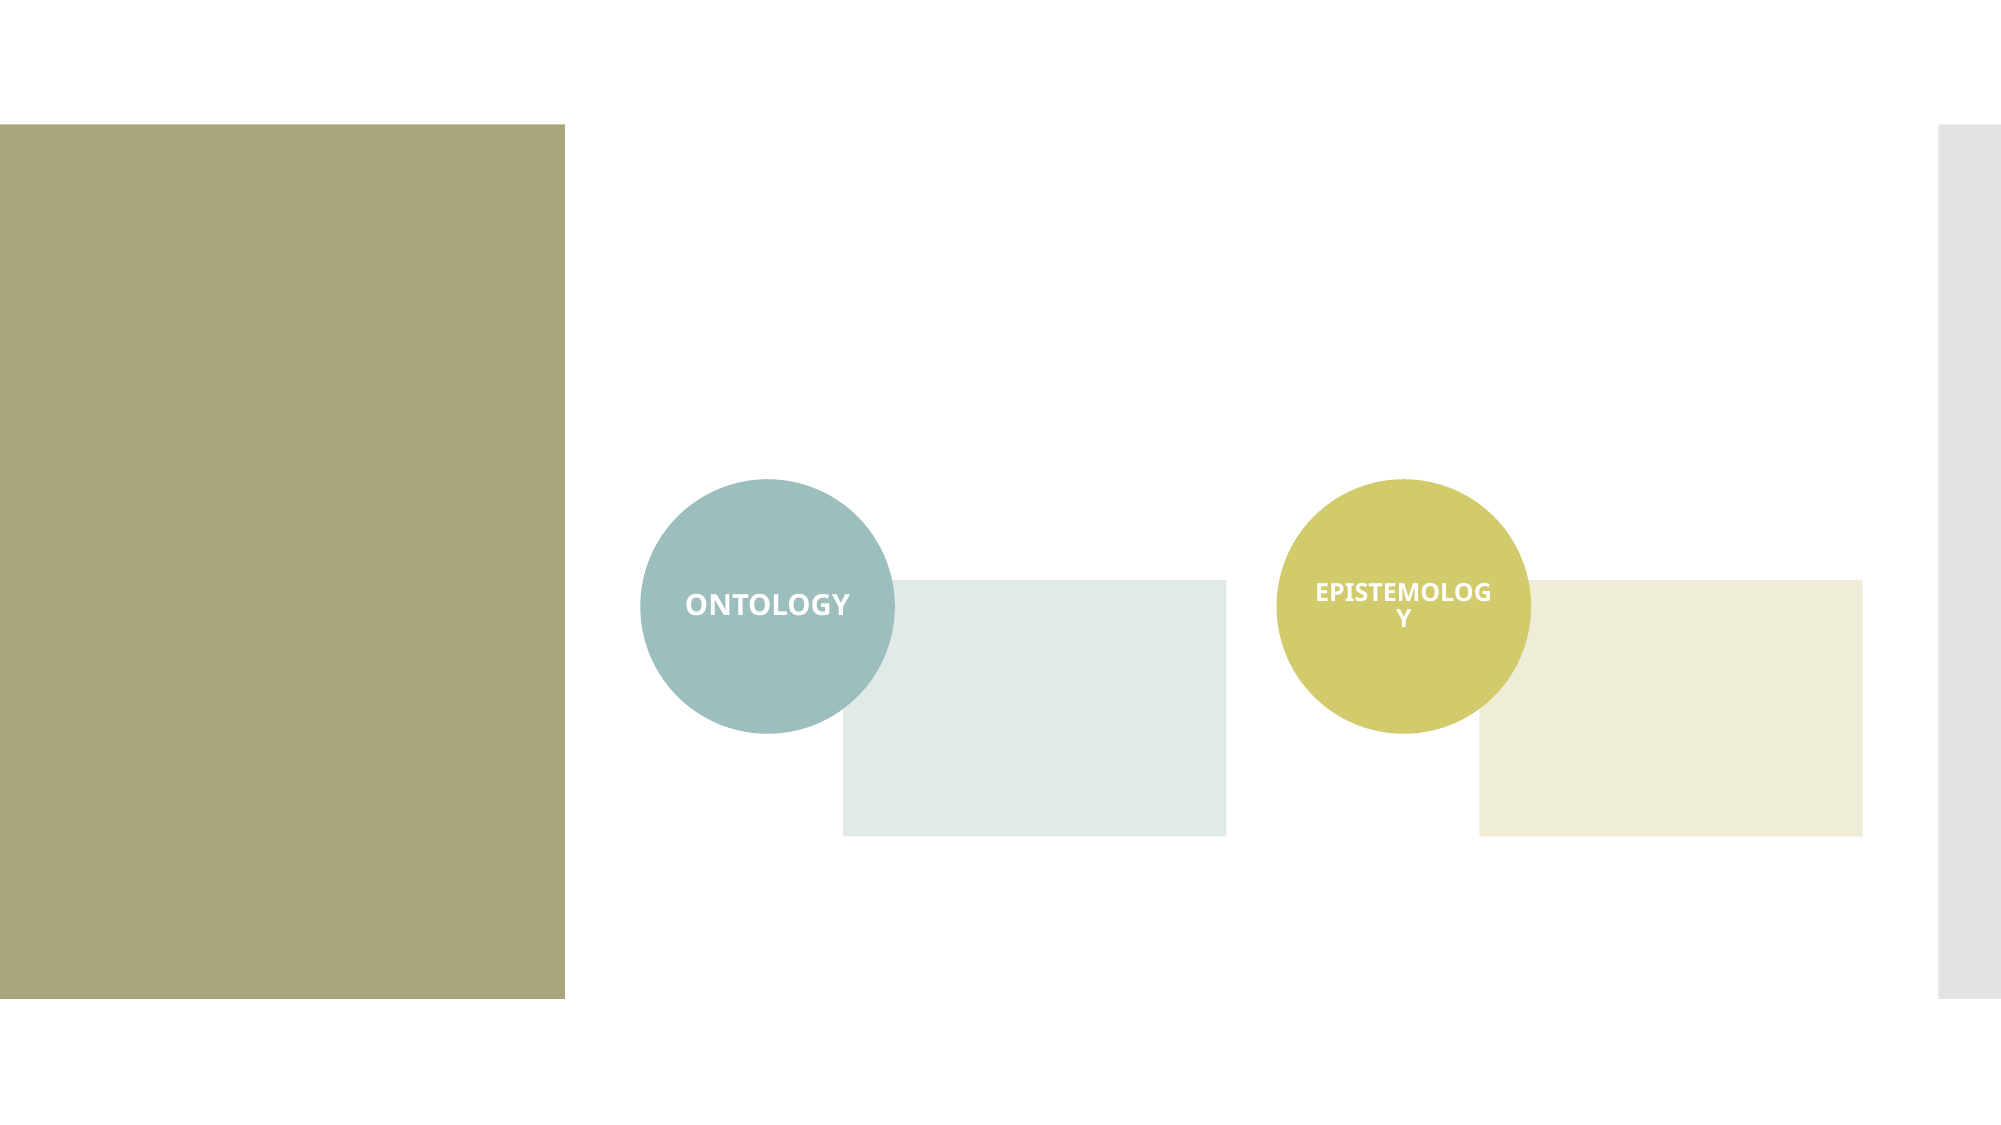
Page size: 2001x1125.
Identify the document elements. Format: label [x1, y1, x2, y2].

text_box [639, 316, 1863, 999]
